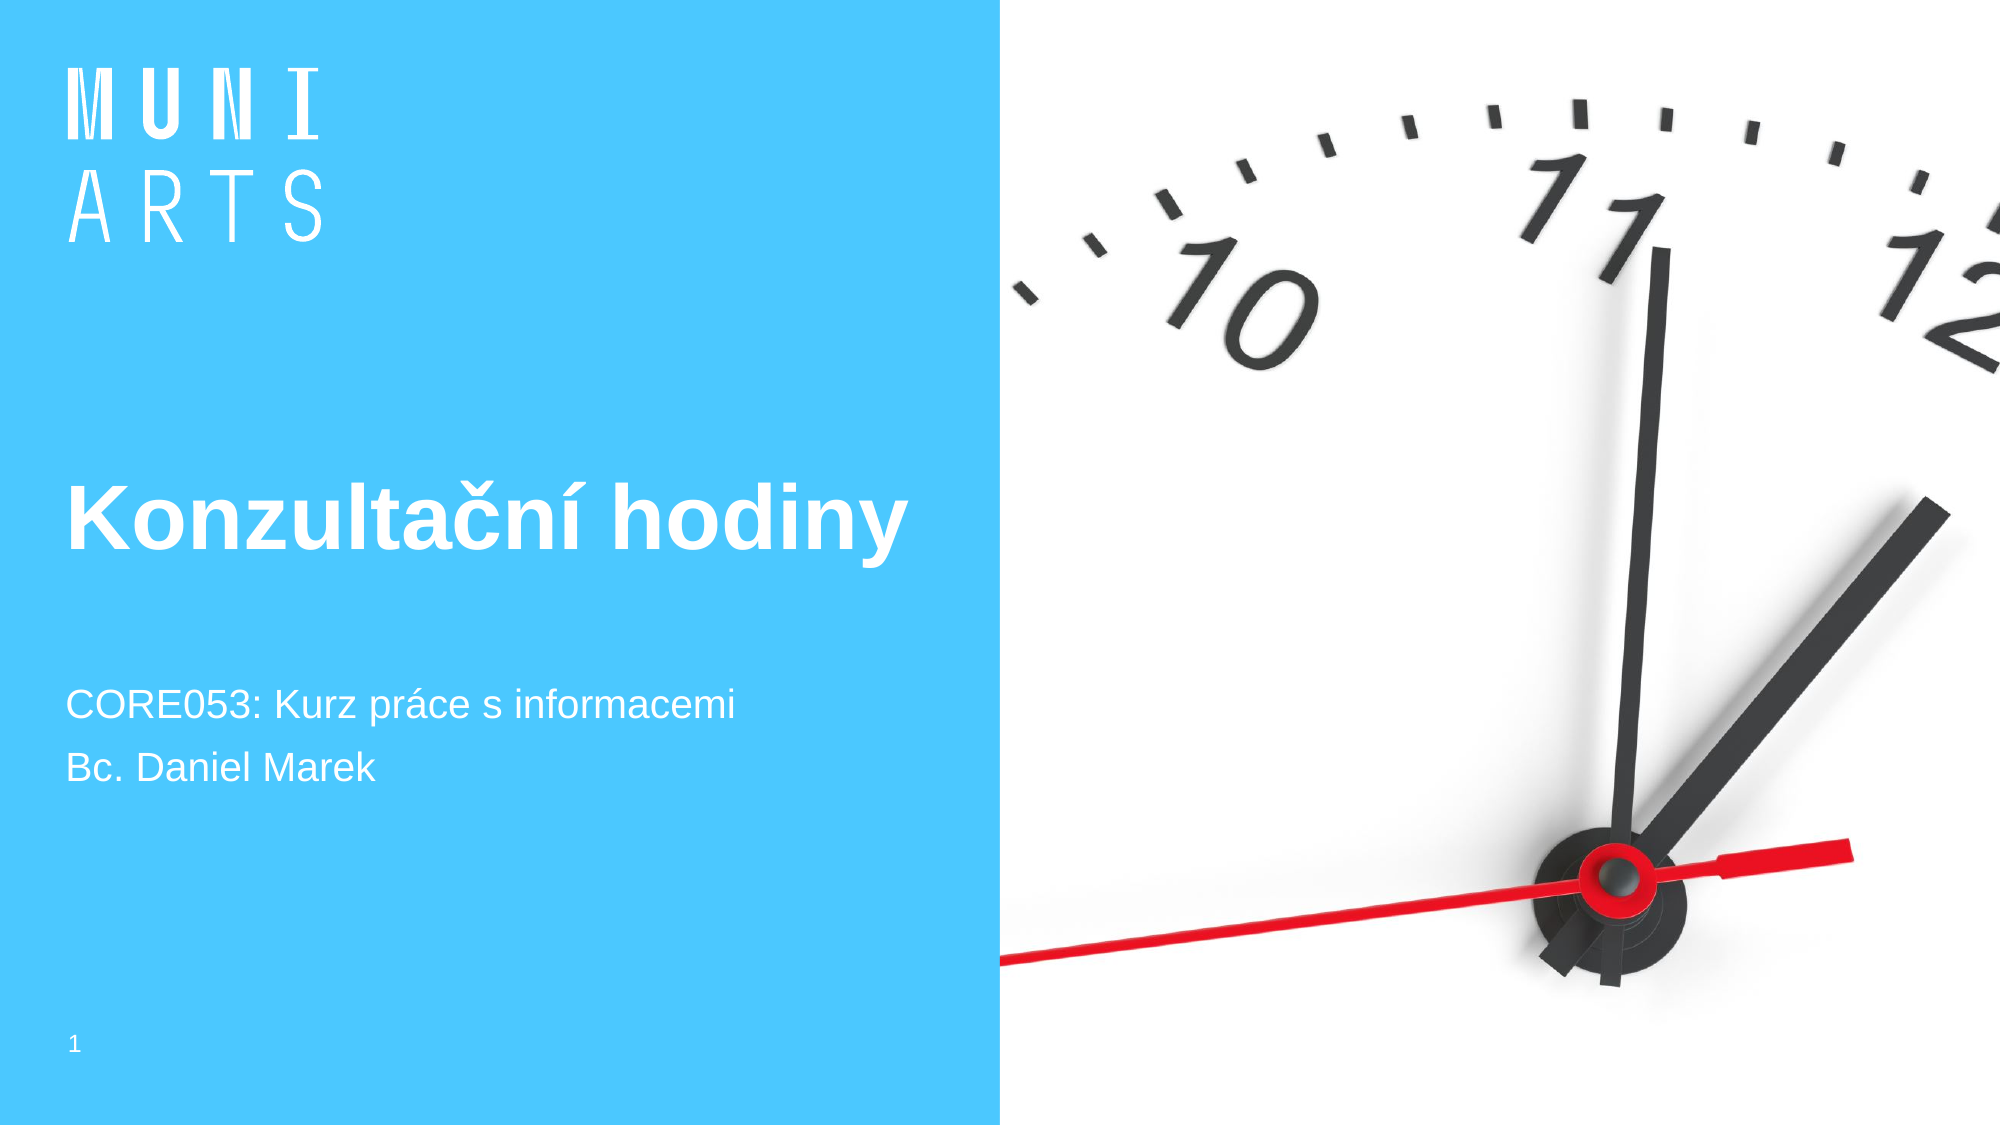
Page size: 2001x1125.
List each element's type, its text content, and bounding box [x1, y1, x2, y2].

subtitle CORE053: Kurz práce s informacemi Bc. Daniel Marek [65, 675, 926, 790]
title Konzultační hodiny [65, 475, 926, 668]
slide_number 1 [67, 1021, 110, 1063]
picture [999, 0, 2000, 1125]
